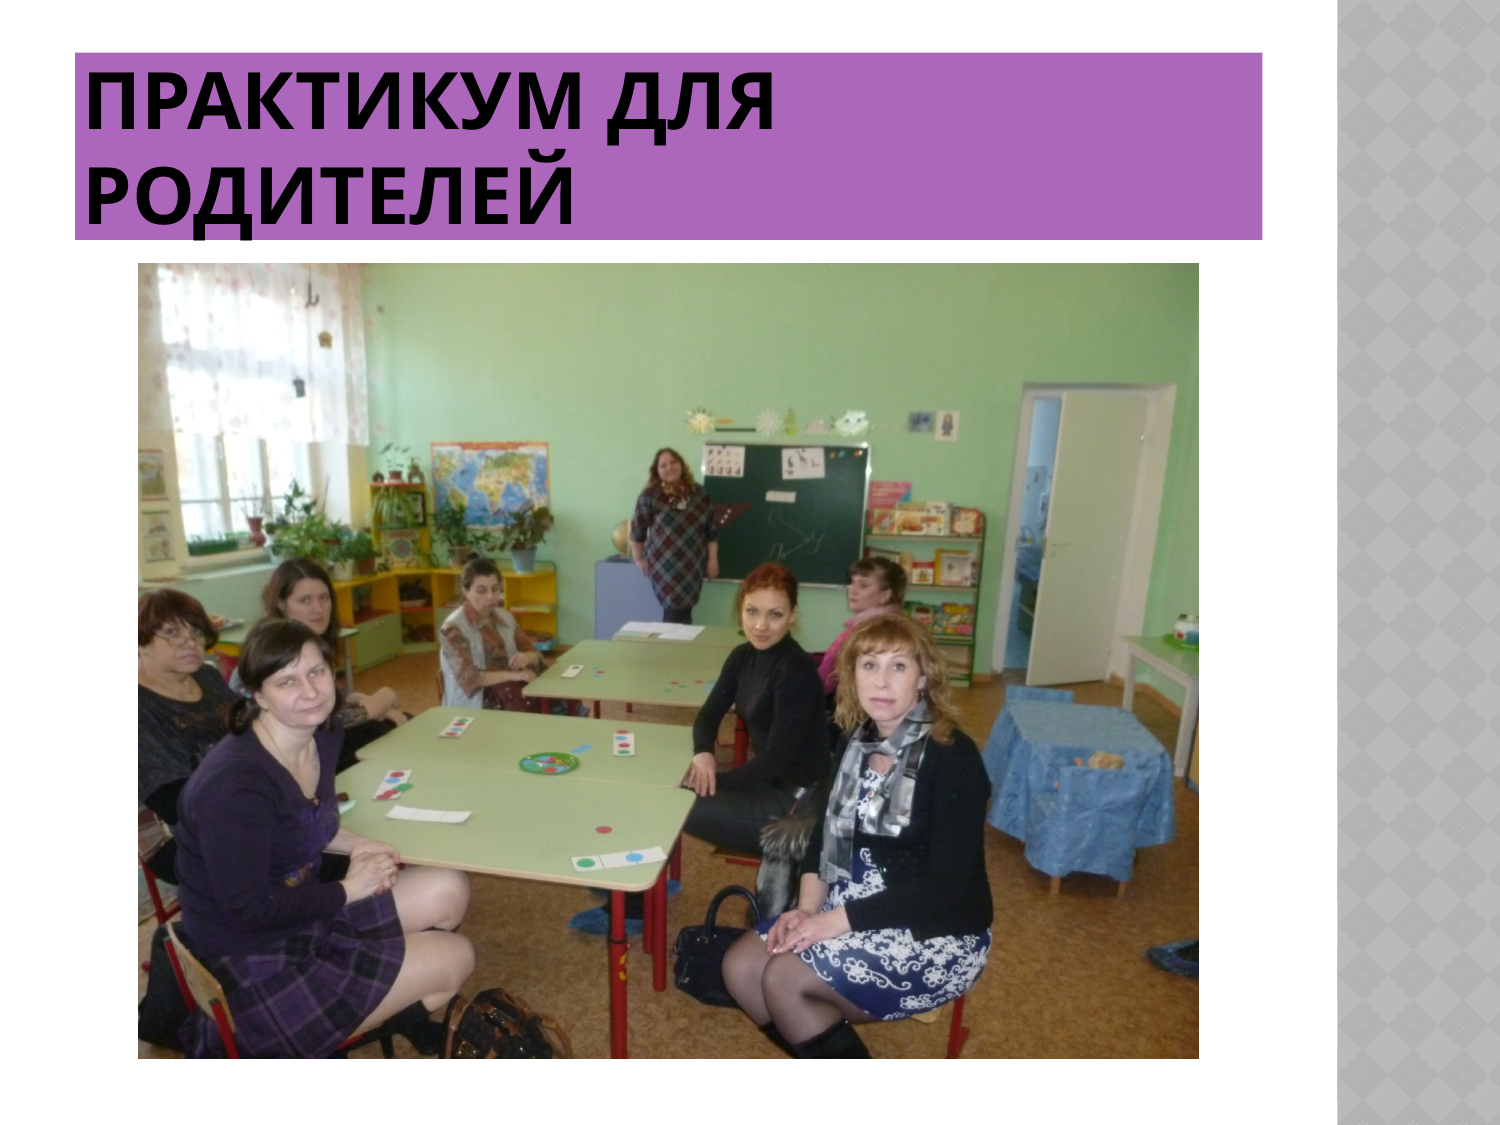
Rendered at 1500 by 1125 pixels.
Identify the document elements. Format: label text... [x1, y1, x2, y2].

title Практикум для родителей [75, 52, 1263, 240]
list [138, 263, 1200, 1060]
